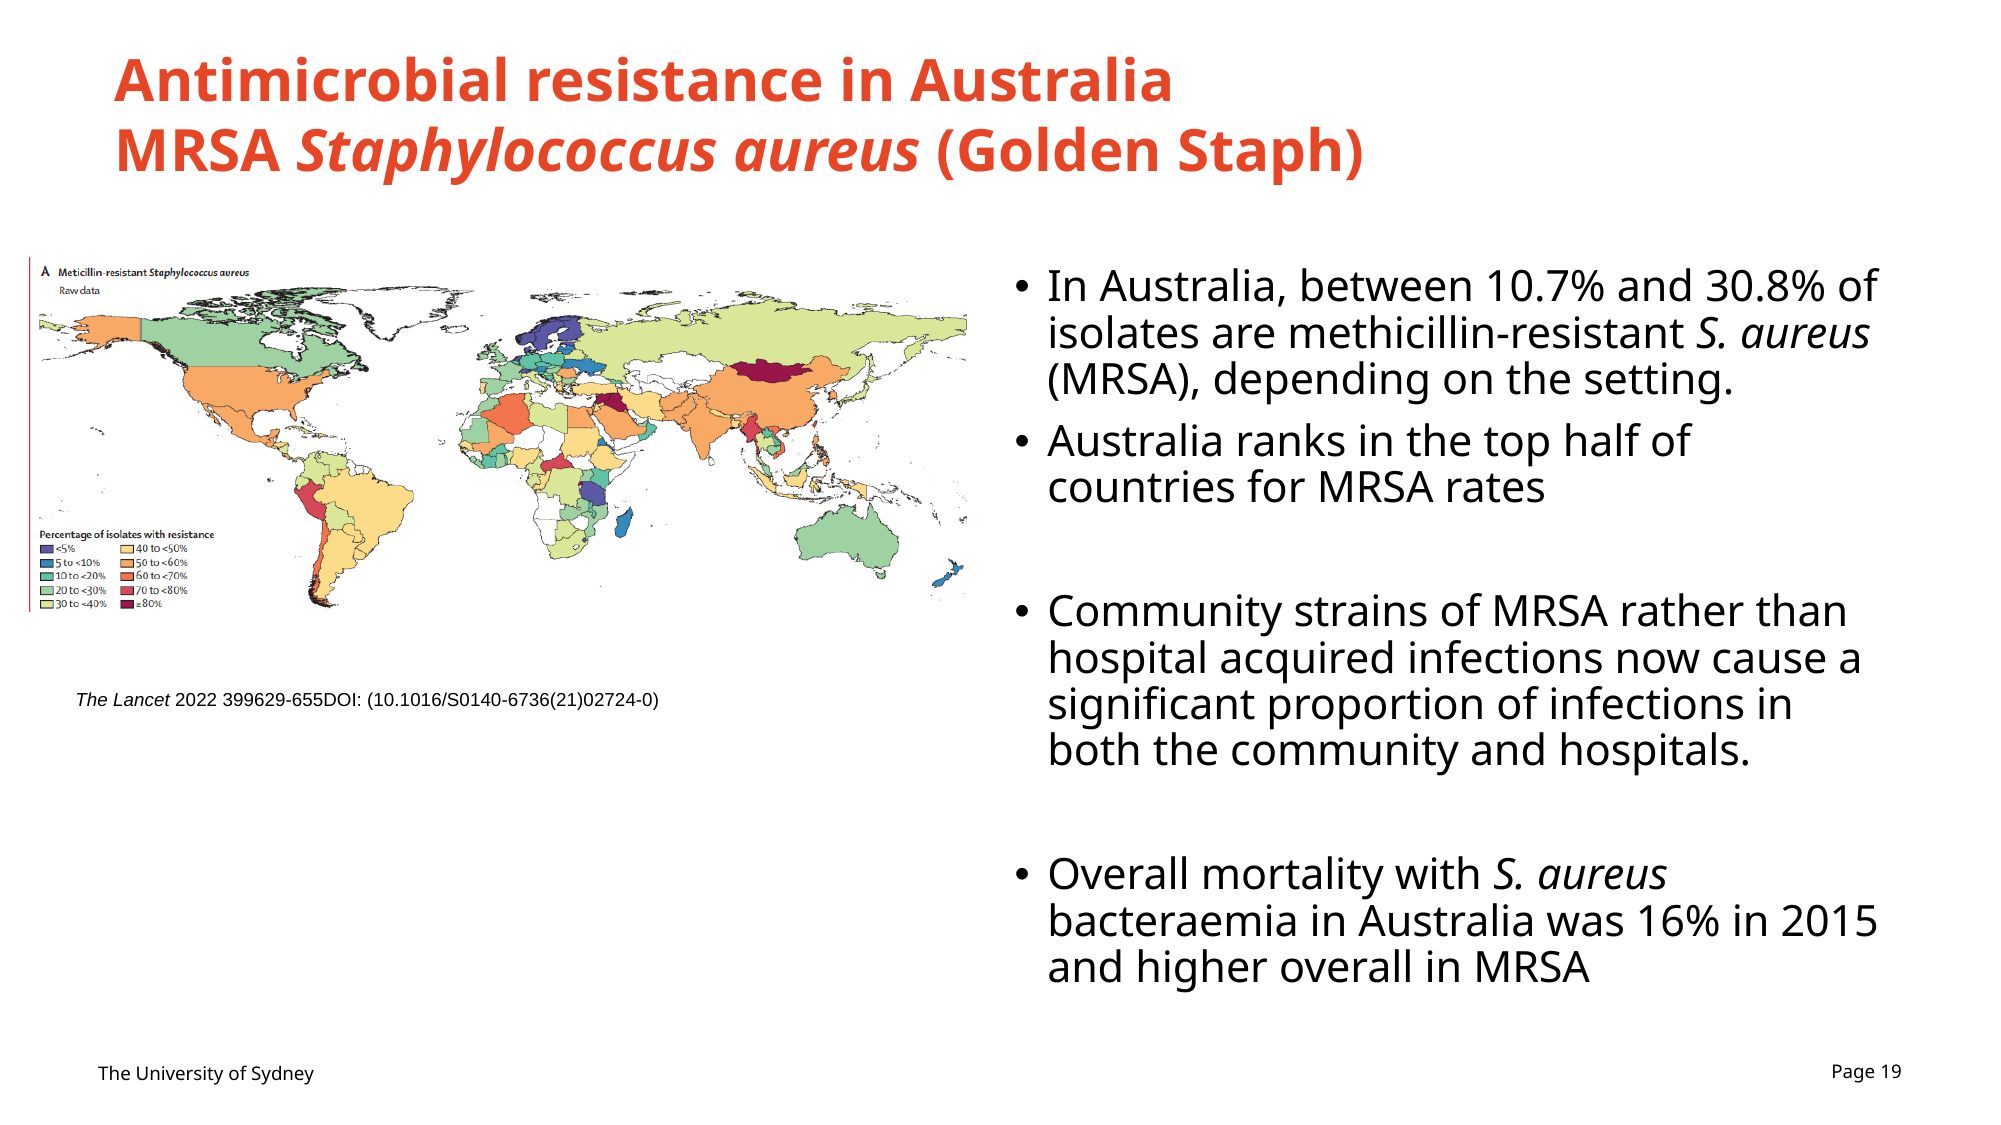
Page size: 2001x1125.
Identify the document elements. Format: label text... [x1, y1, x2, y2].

text_box The Lancet 2022 399629-655DOI: (10.1016/S0140-6736(21)02724-0) [60, 680, 724, 727]
picture [28, 257, 974, 612]
text_box In Australia, between 10.7% and 30.8% of isolates are methicillin-resistant S. aureus (MRSA), depending on the setting. Australia ranks in the top half of countries for MRSA rates Community strains of MRSA rather than hospital acquired infections now cause a significant proportion of infections in both the community and hospitals. Overall mortality with S. aureus bacteraemia in Australia was 16% in 2015 and higher overall in MRSA [999, 257, 1900, 1040]
title Antimicrobial resistance in Australia MRSA Staphylococcus aureus (Golden Staph) [99, 19, 1900, 207]
